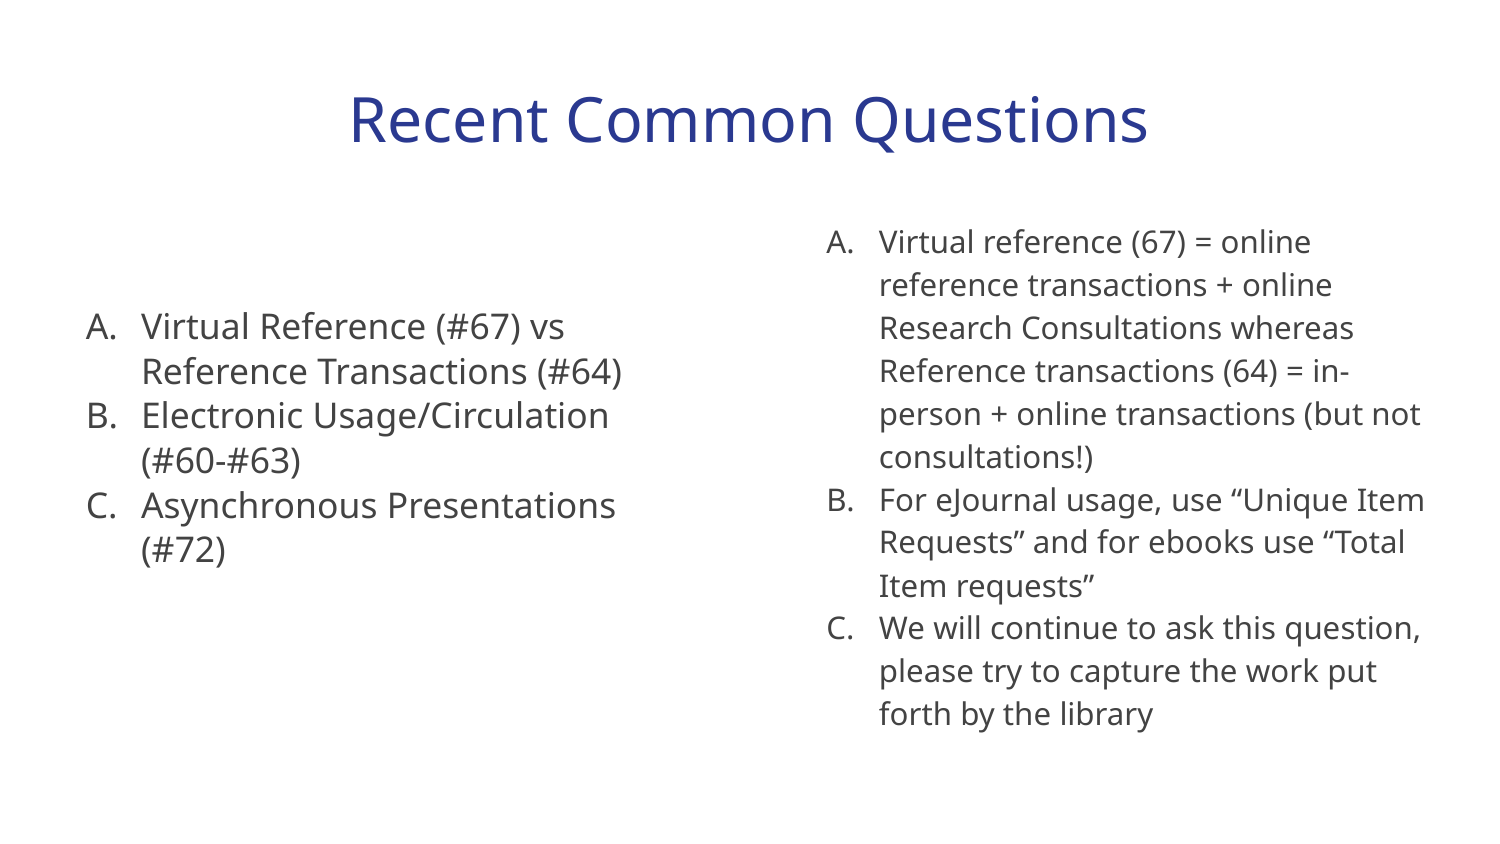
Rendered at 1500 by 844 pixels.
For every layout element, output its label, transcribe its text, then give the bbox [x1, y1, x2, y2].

list Virtual Reference (#67) vs Reference Transactions (#64) Electronic Usage/Circulation (#60-#63) Asynchronous Presentations (#72) [51, 201, 708, 750]
title Recent Common Questions [51, 67, 1449, 167]
list Virtual reference (67) = online reference transactions + online Research Consultations whereas Reference transactions (64) = in-person + online transactions (but not consultations!) For eJournal usage, use “Unique Item Requests” and for ebooks use “Total Item requests” We will continue to ask this question, please try to capture the work put forth by the library [792, 201, 1449, 750]
